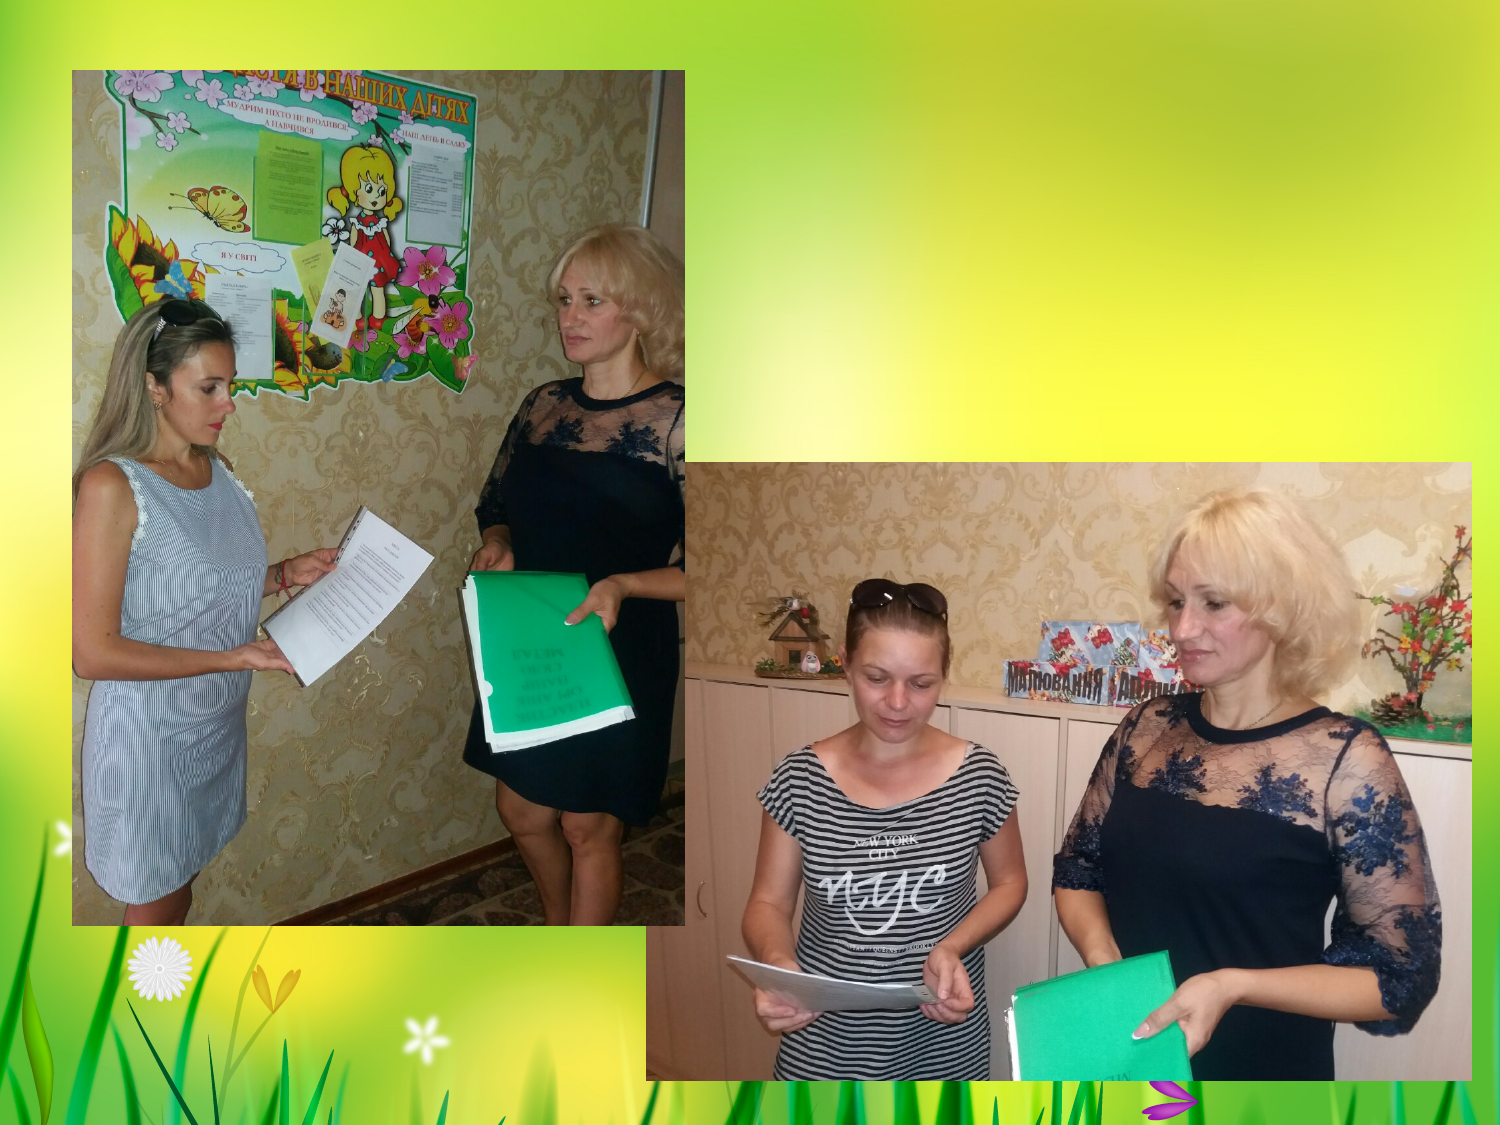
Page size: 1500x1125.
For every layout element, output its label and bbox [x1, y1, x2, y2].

title [118, 26, 1410, 191]
list [72, 70, 685, 926]
picture [0, 0, 1500, 1125]
